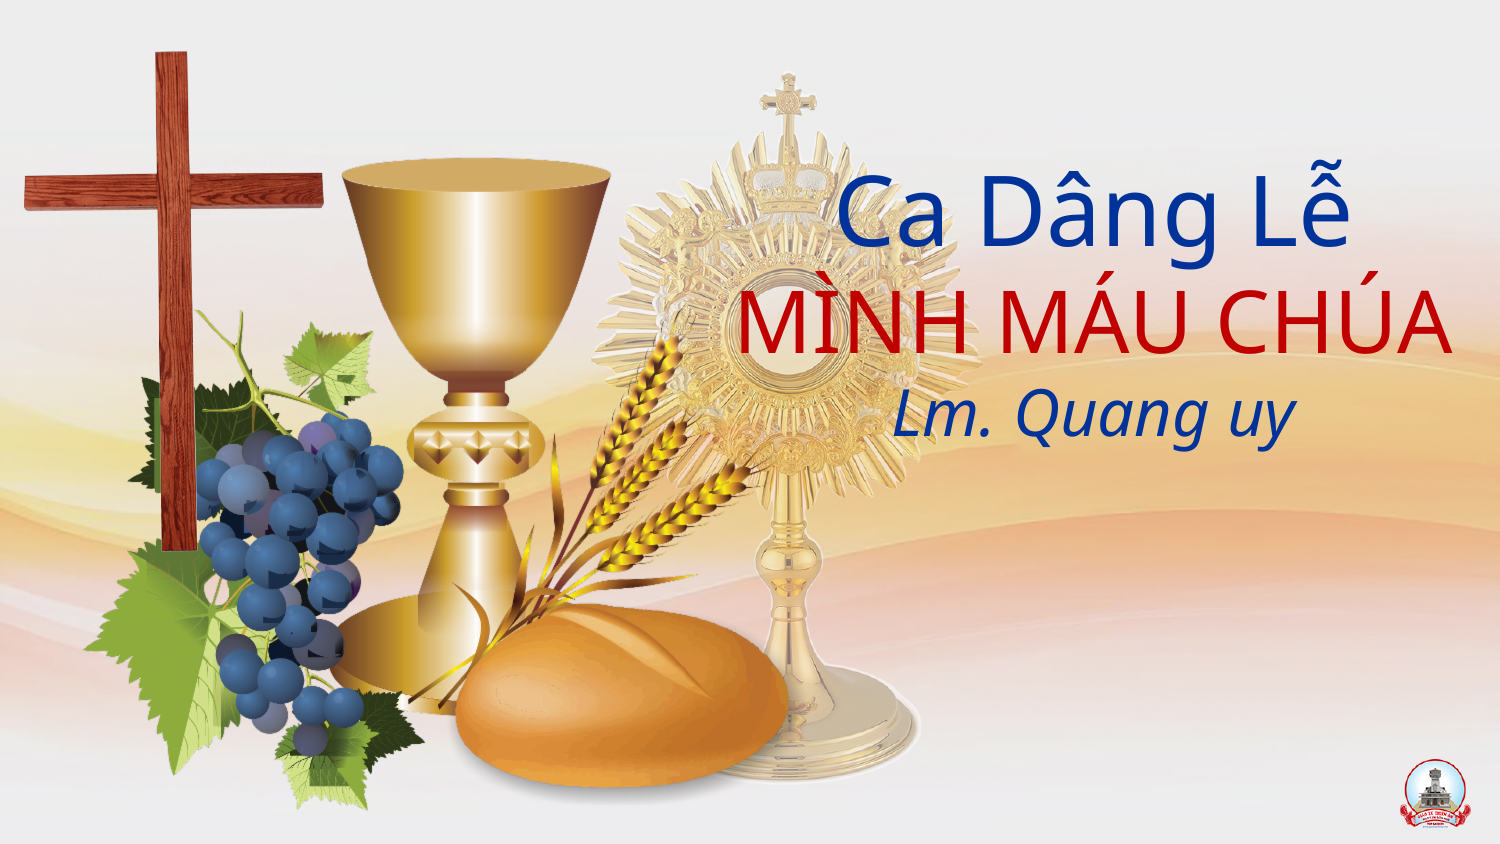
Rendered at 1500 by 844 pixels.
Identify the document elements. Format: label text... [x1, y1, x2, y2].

picture [0, 0, 1500, 844]
title Ca Dâng Lễ MÌNH MÁU CHÚA Lm. Quang uy [712, 96, 1475, 619]
